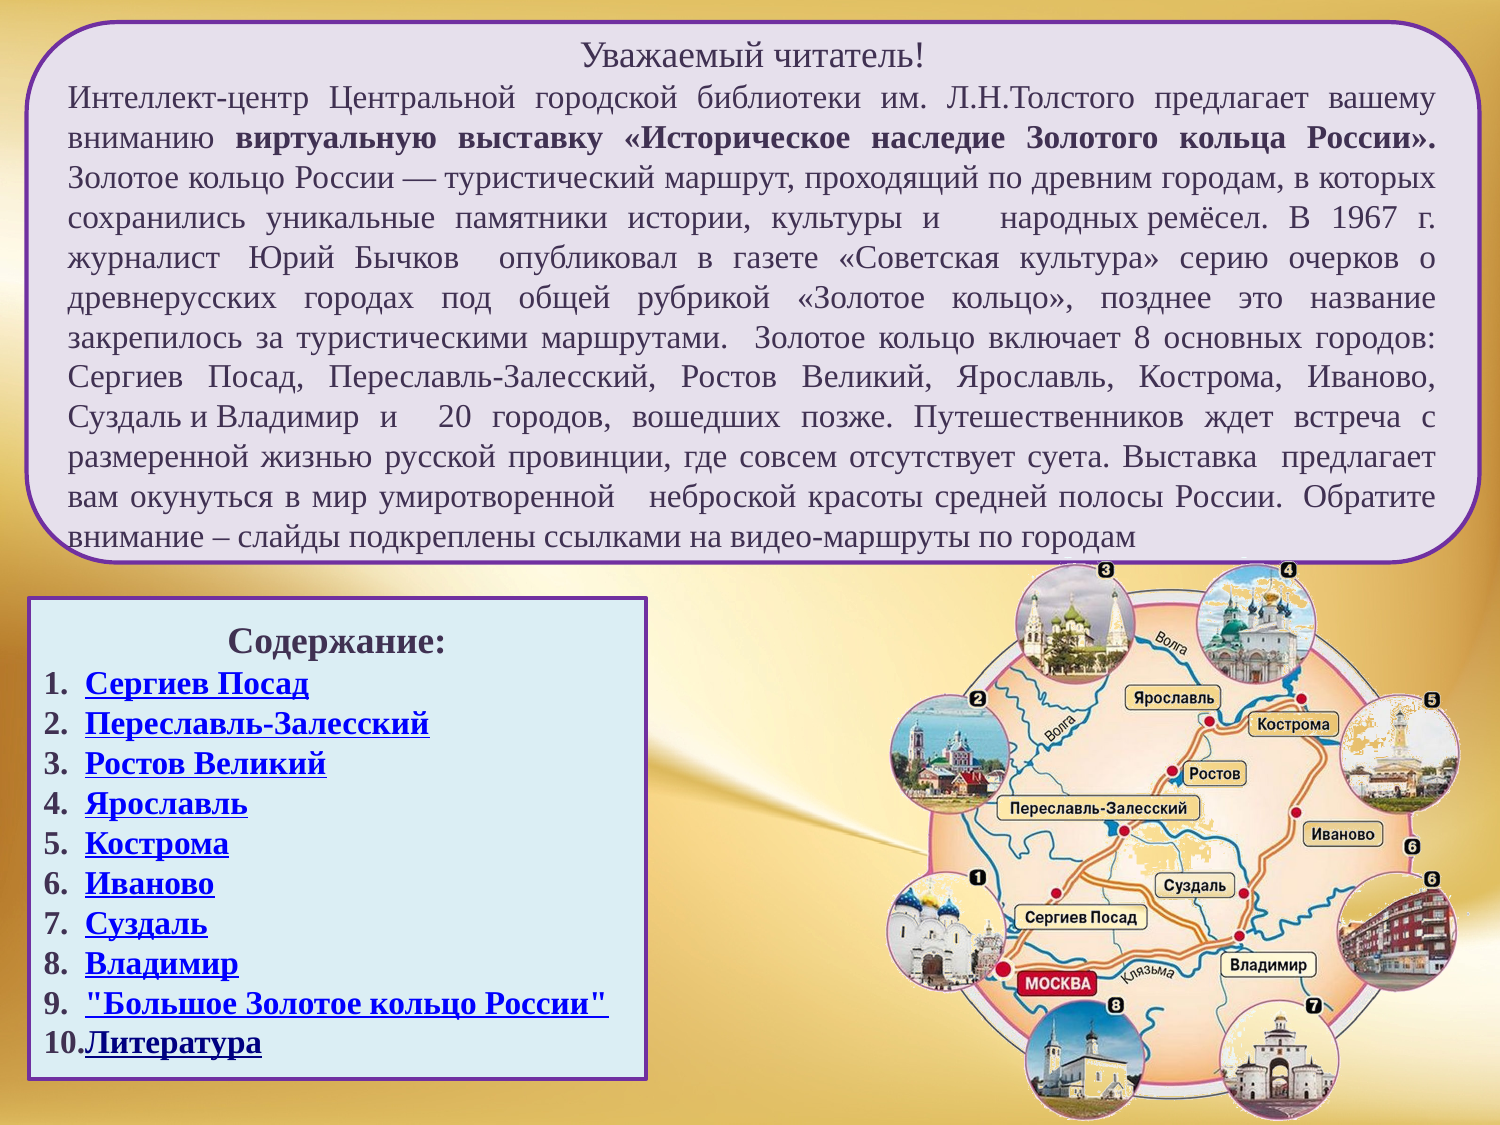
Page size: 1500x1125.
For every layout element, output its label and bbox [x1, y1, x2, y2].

picture [871, 556, 1475, 1125]
list [0, 0, 1500, 1125]
